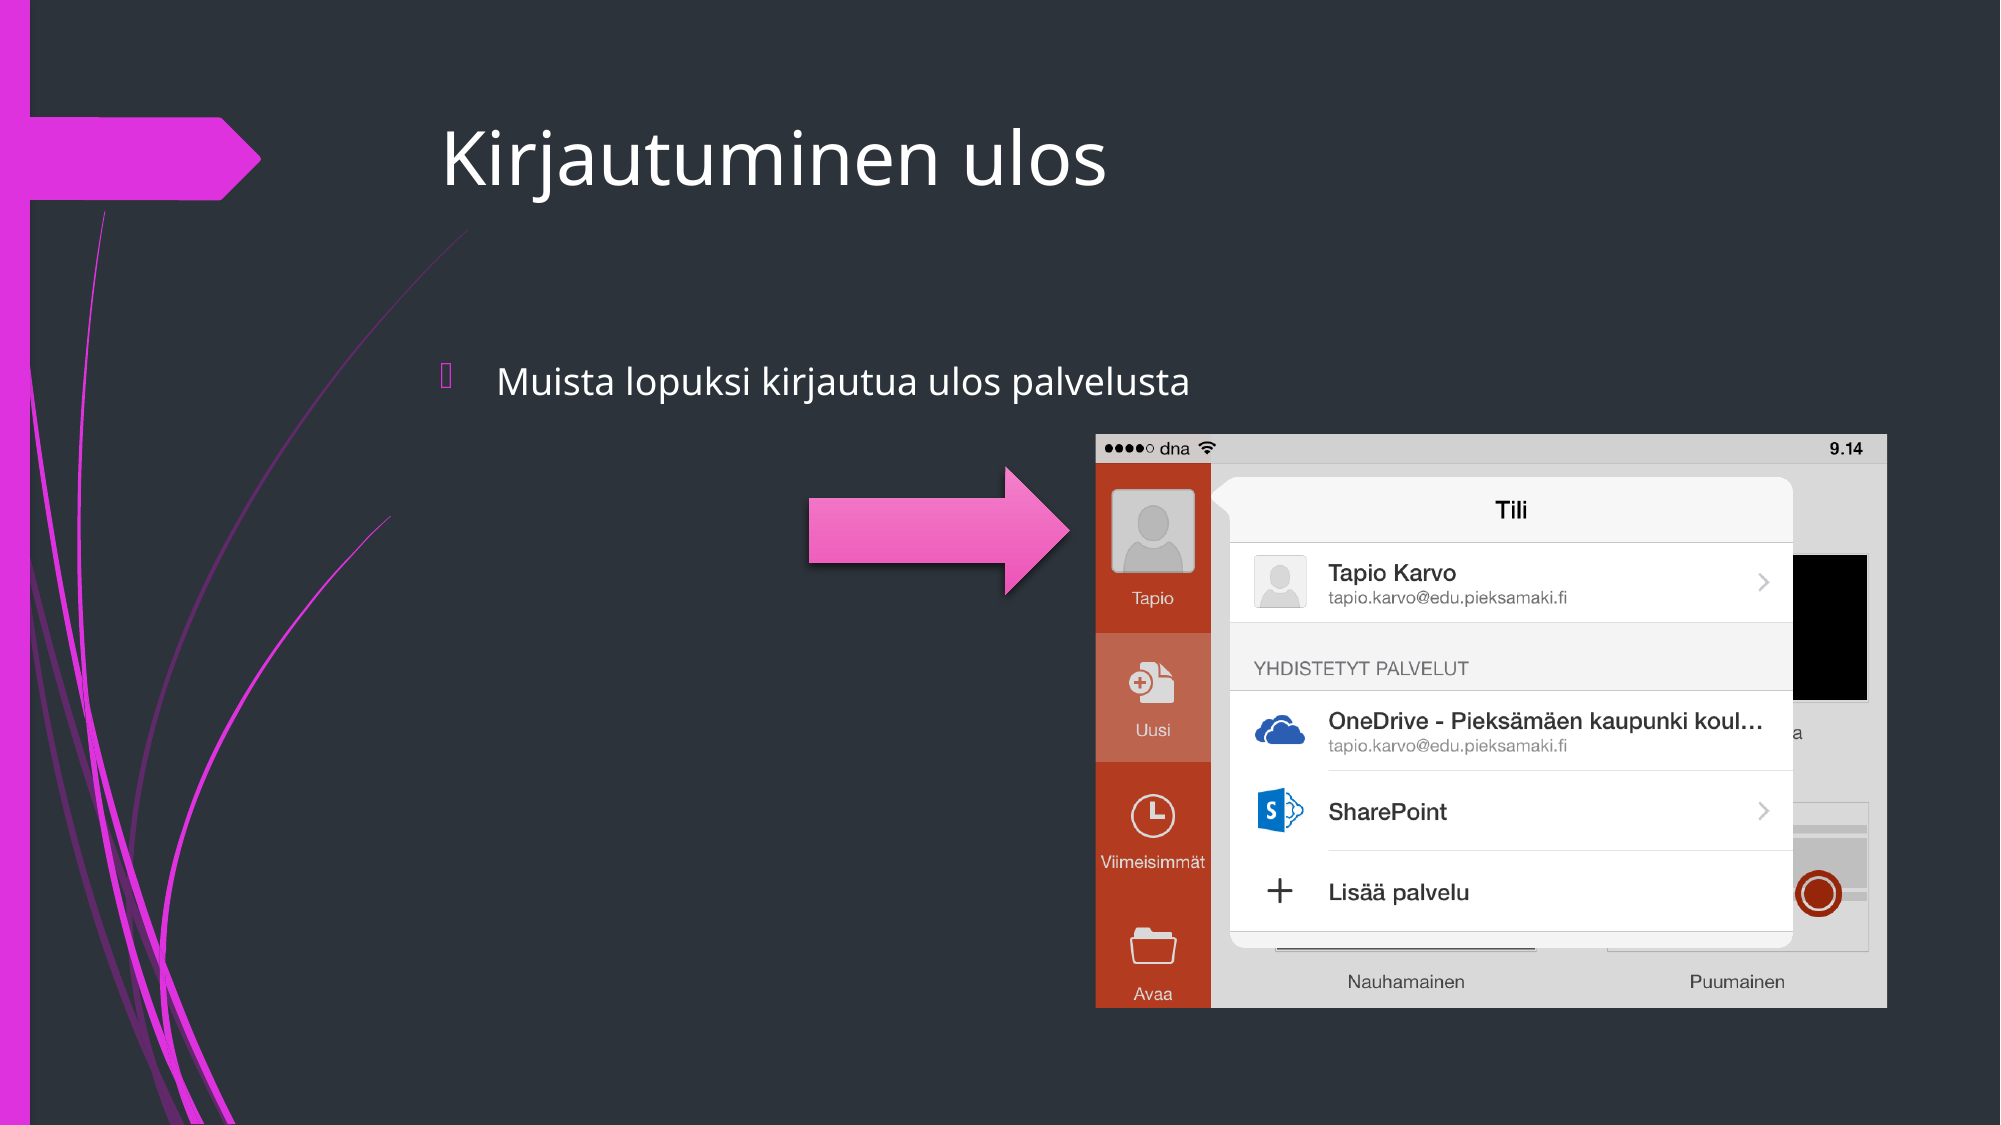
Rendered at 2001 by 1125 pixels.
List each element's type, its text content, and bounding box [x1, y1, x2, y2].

text_box [809, 466, 1070, 595]
list Muista lopuksi kirjautua ulos palvelusta [424, 350, 1888, 970]
picture [1095, 433, 1888, 1008]
title Kirjautuminen ulos [425, 102, 1888, 313]
